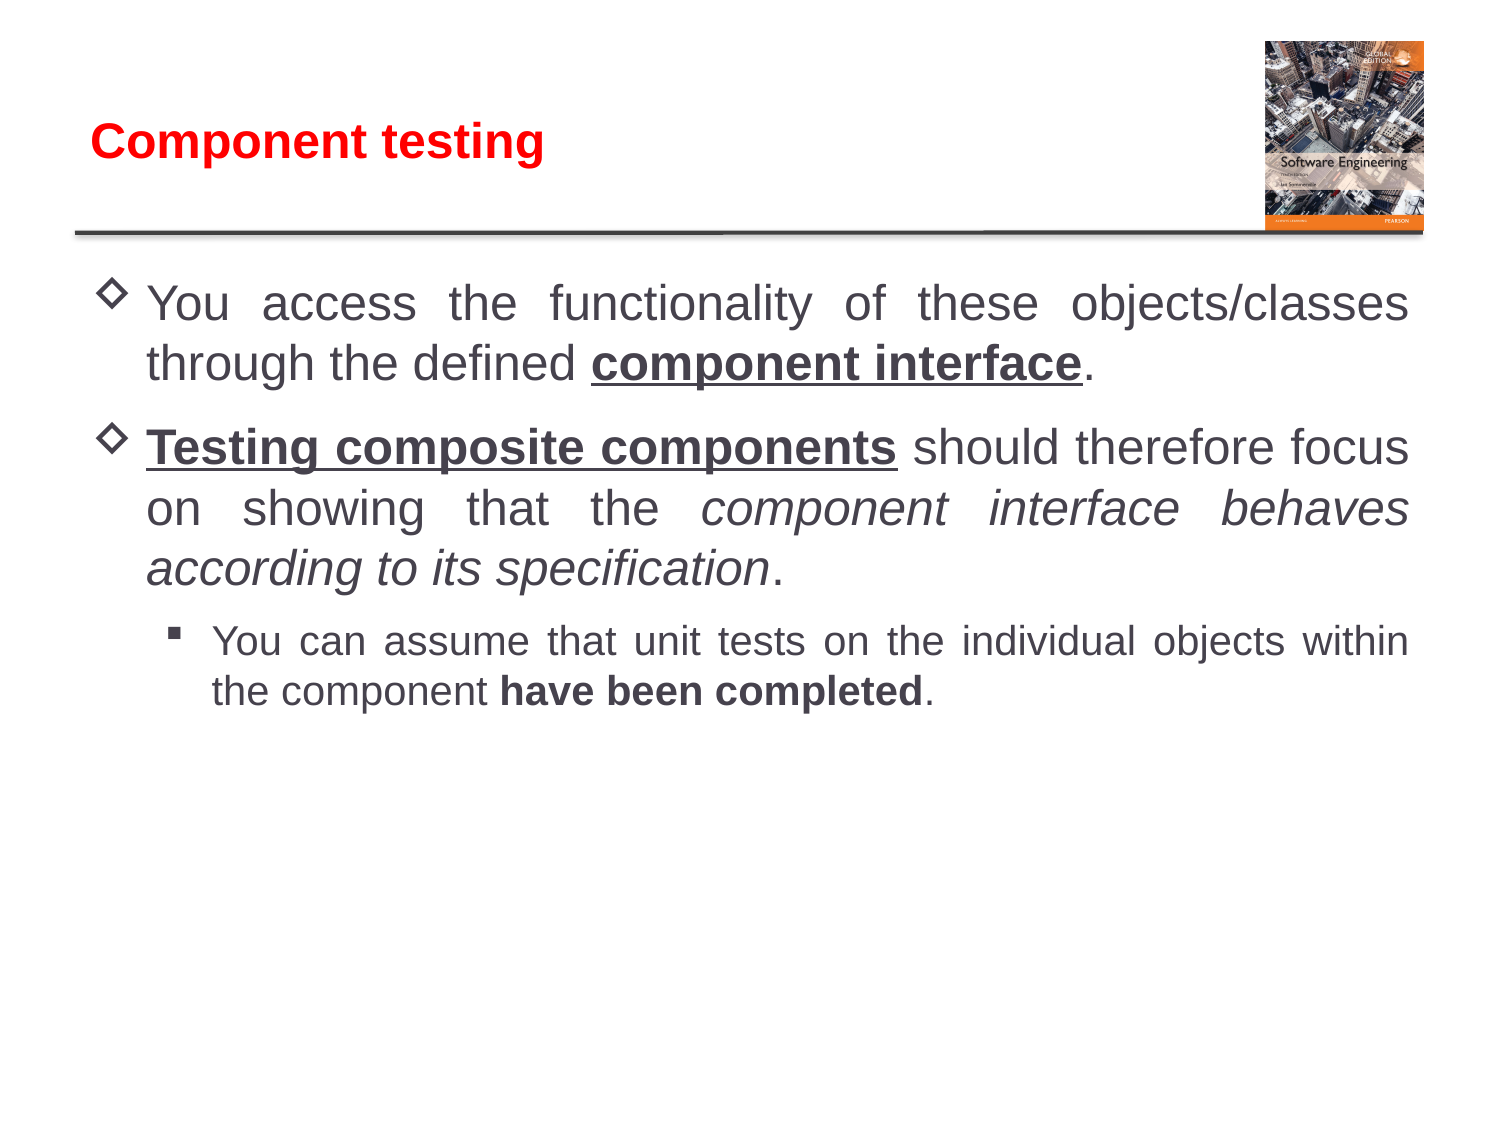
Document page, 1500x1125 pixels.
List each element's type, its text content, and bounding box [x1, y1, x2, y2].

picture [1265, 41, 1424, 231]
list You access the functionality of these objects/classes through the defined component interface. Testing composite components should therefore focus on showing that the component interface behaves according to its specification. You can assume that unit tests on the individual objects within the component have been completed. [75, 262, 1425, 731]
title Component testing [74, 44, 1272, 233]
